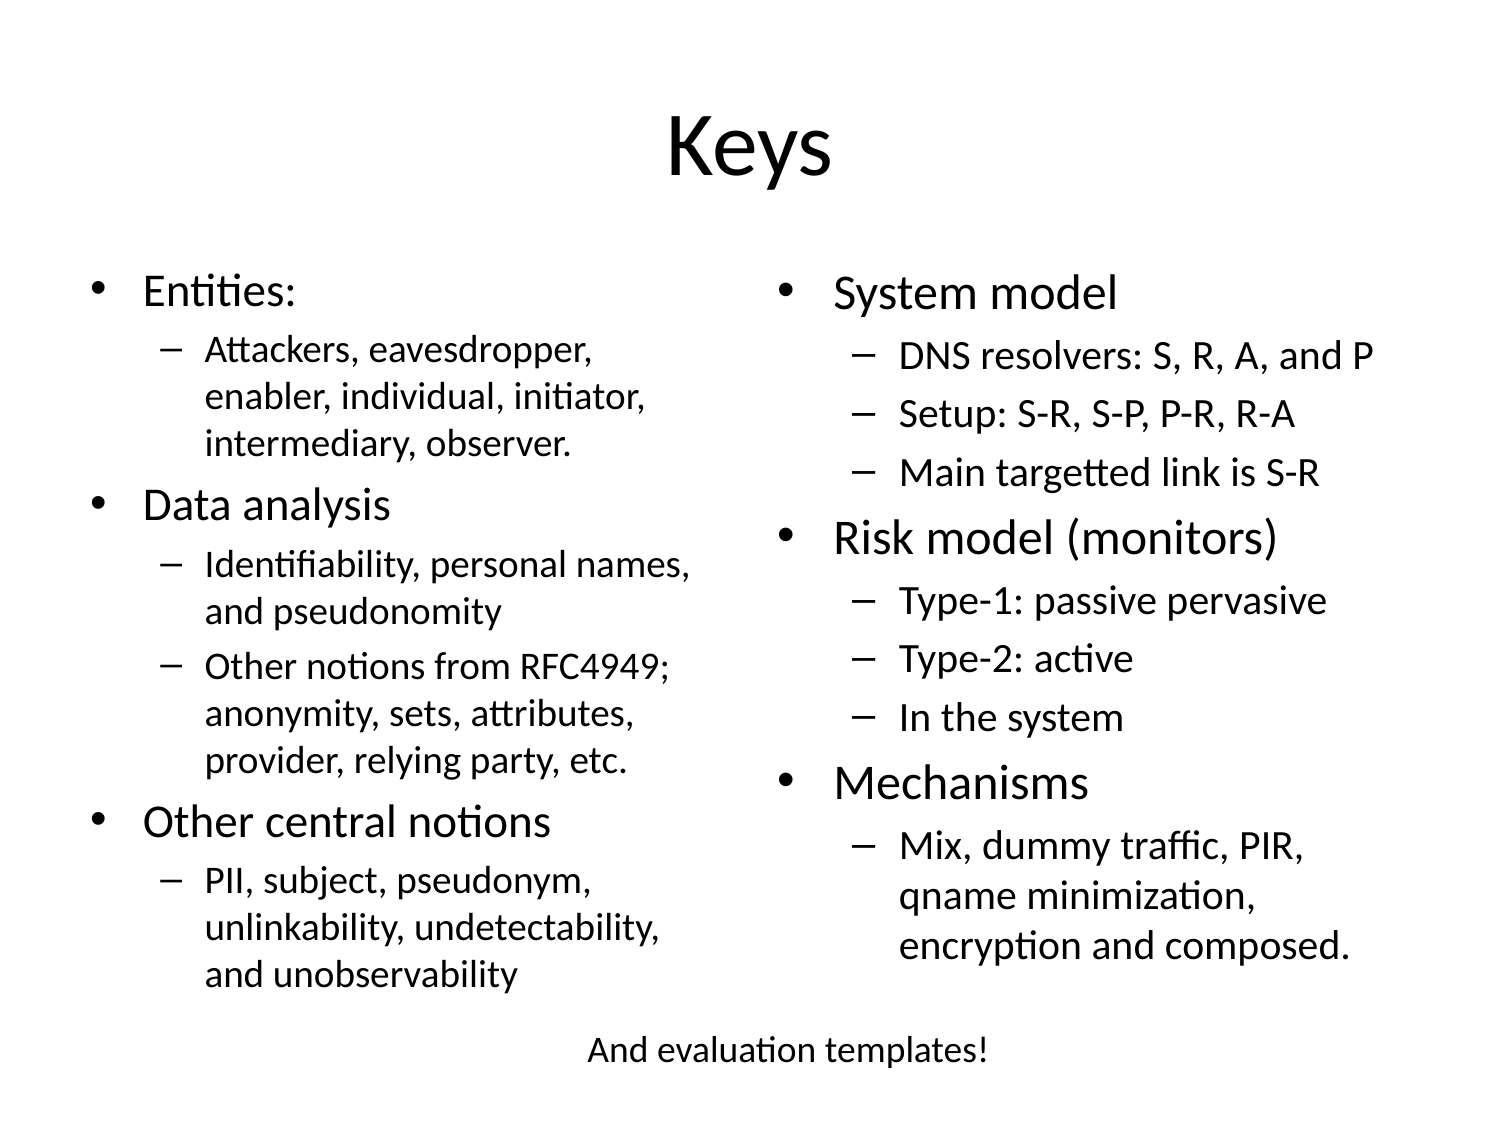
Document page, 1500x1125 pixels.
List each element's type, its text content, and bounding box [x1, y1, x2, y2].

text_box And evaluation templates! [572, 1017, 1005, 1078]
title Keys [75, 45, 1425, 233]
list Entities: Attackers, eavesdropper, enabler, individual, initiator, intermediary, observer. Data analysis Identifiability, personal names, and pseudonomity Other notions from RFC4949; anonymity, sets, attributes, provider, relying party, etc. Other central notions PII, subject, pseudonym, unlinkability, undetectability, and unobservability [75, 251, 738, 1005]
list System model DNS resolvers: S, R, A, and P Setup: S-R, S-P, P-R, R-A Main targetted link is S-R Risk model (monitors) Type-1: passive pervasive Type-2: active In the system Mechanisms Mix, dummy traffic, PIR, qname minimization, encryption and composed. [761, 251, 1425, 1005]
